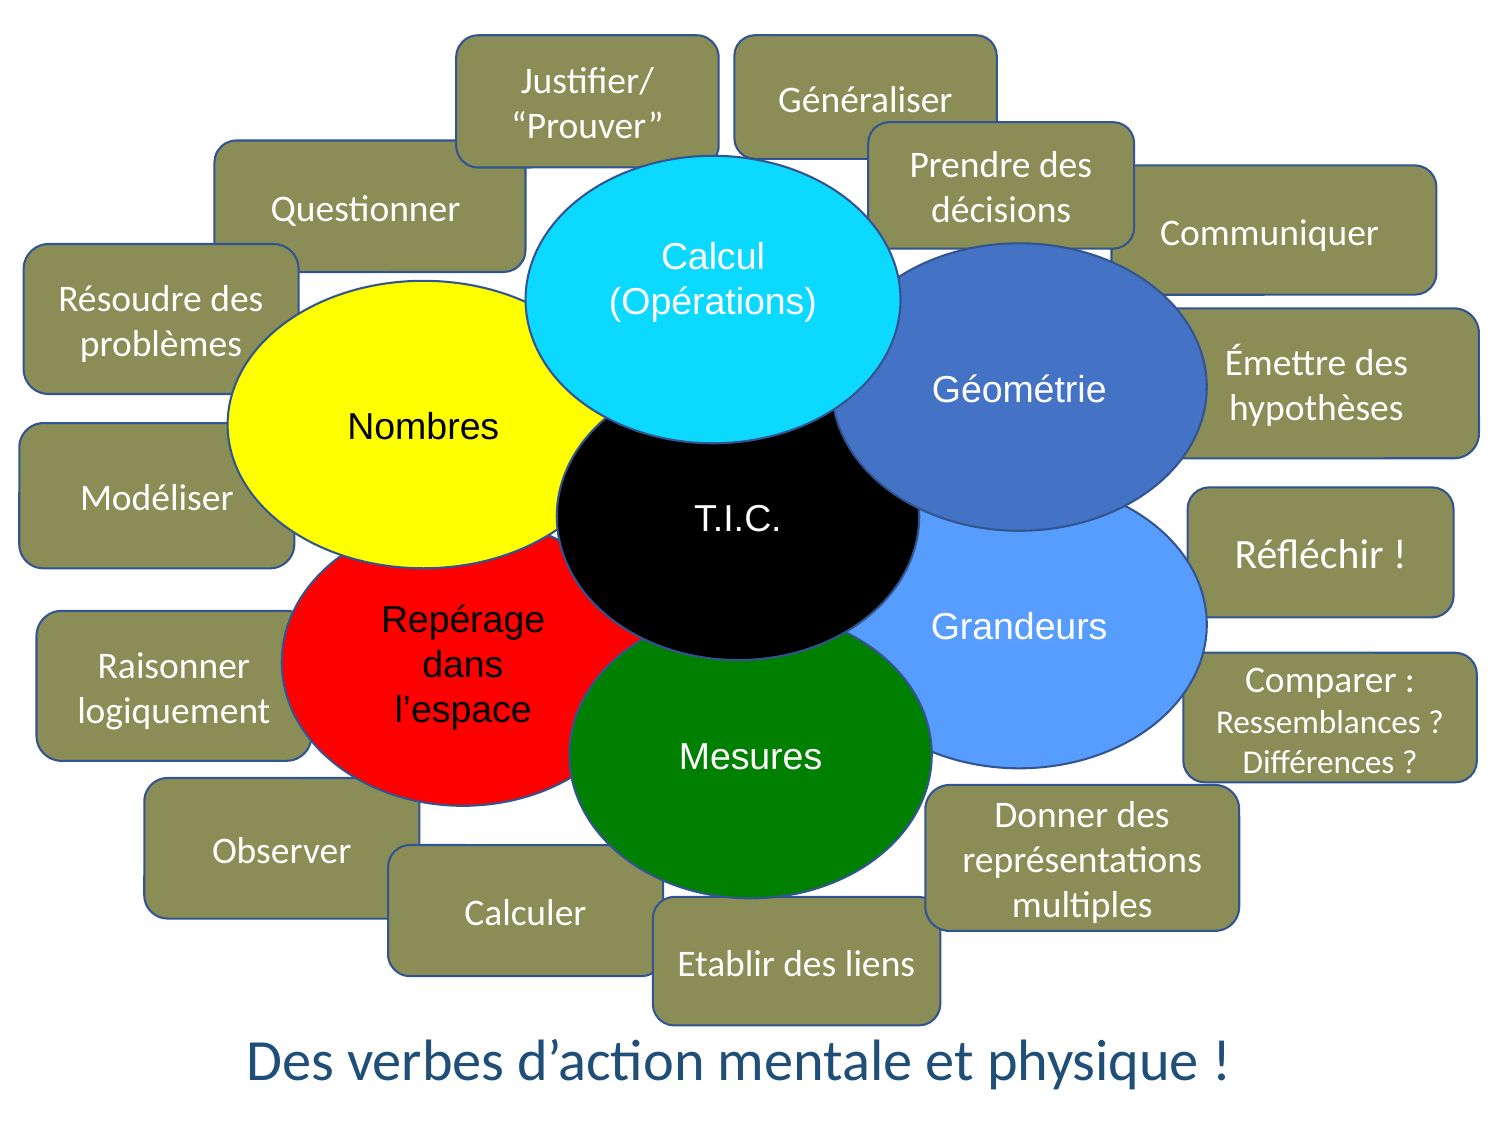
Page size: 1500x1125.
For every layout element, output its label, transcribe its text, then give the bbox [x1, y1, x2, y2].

text_box Justifier/ “Prouver” [455, 34, 720, 169]
text_box Généraliser [733, 34, 998, 160]
text_box Modéliser [18, 422, 296, 570]
text_box Observer [143, 776, 421, 920]
text_box Grandeurs [850, 506, 1208, 770]
text_box Géométrie [833, 242, 1208, 532]
text_box Etablir des liens [651, 895, 942, 1007]
text_box Nombres [226, 279, 603, 570]
text_box Comparer : Ressemblances ? Différences ? [1182, 651, 1478, 784]
text_box Réfléchir ! [1186, 486, 1455, 619]
text_box Calcul (Opérations) [524, 154, 902, 445]
text_box Questionner [213, 139, 527, 274]
text_box Repérage dans l’espace [280, 535, 639, 807]
text_box Communiquer [1110, 164, 1438, 296]
text_box Prendre des décisions [867, 121, 1136, 250]
text_box Calculer [387, 843, 665, 978]
text_box Mesures [568, 632, 933, 900]
text_box Émettre des hypothèses [1178, 307, 1481, 460]
text_box Donner des représentations multiples [924, 783, 1241, 932]
text_box Des verbes d’action mentale et physique ! [56, 1007, 1407, 1109]
text_box T.I.C. [555, 412, 921, 662]
text_box Résoudre des problèmes [22, 242, 300, 396]
text_box Raisonner logiquement [35, 609, 312, 762]
